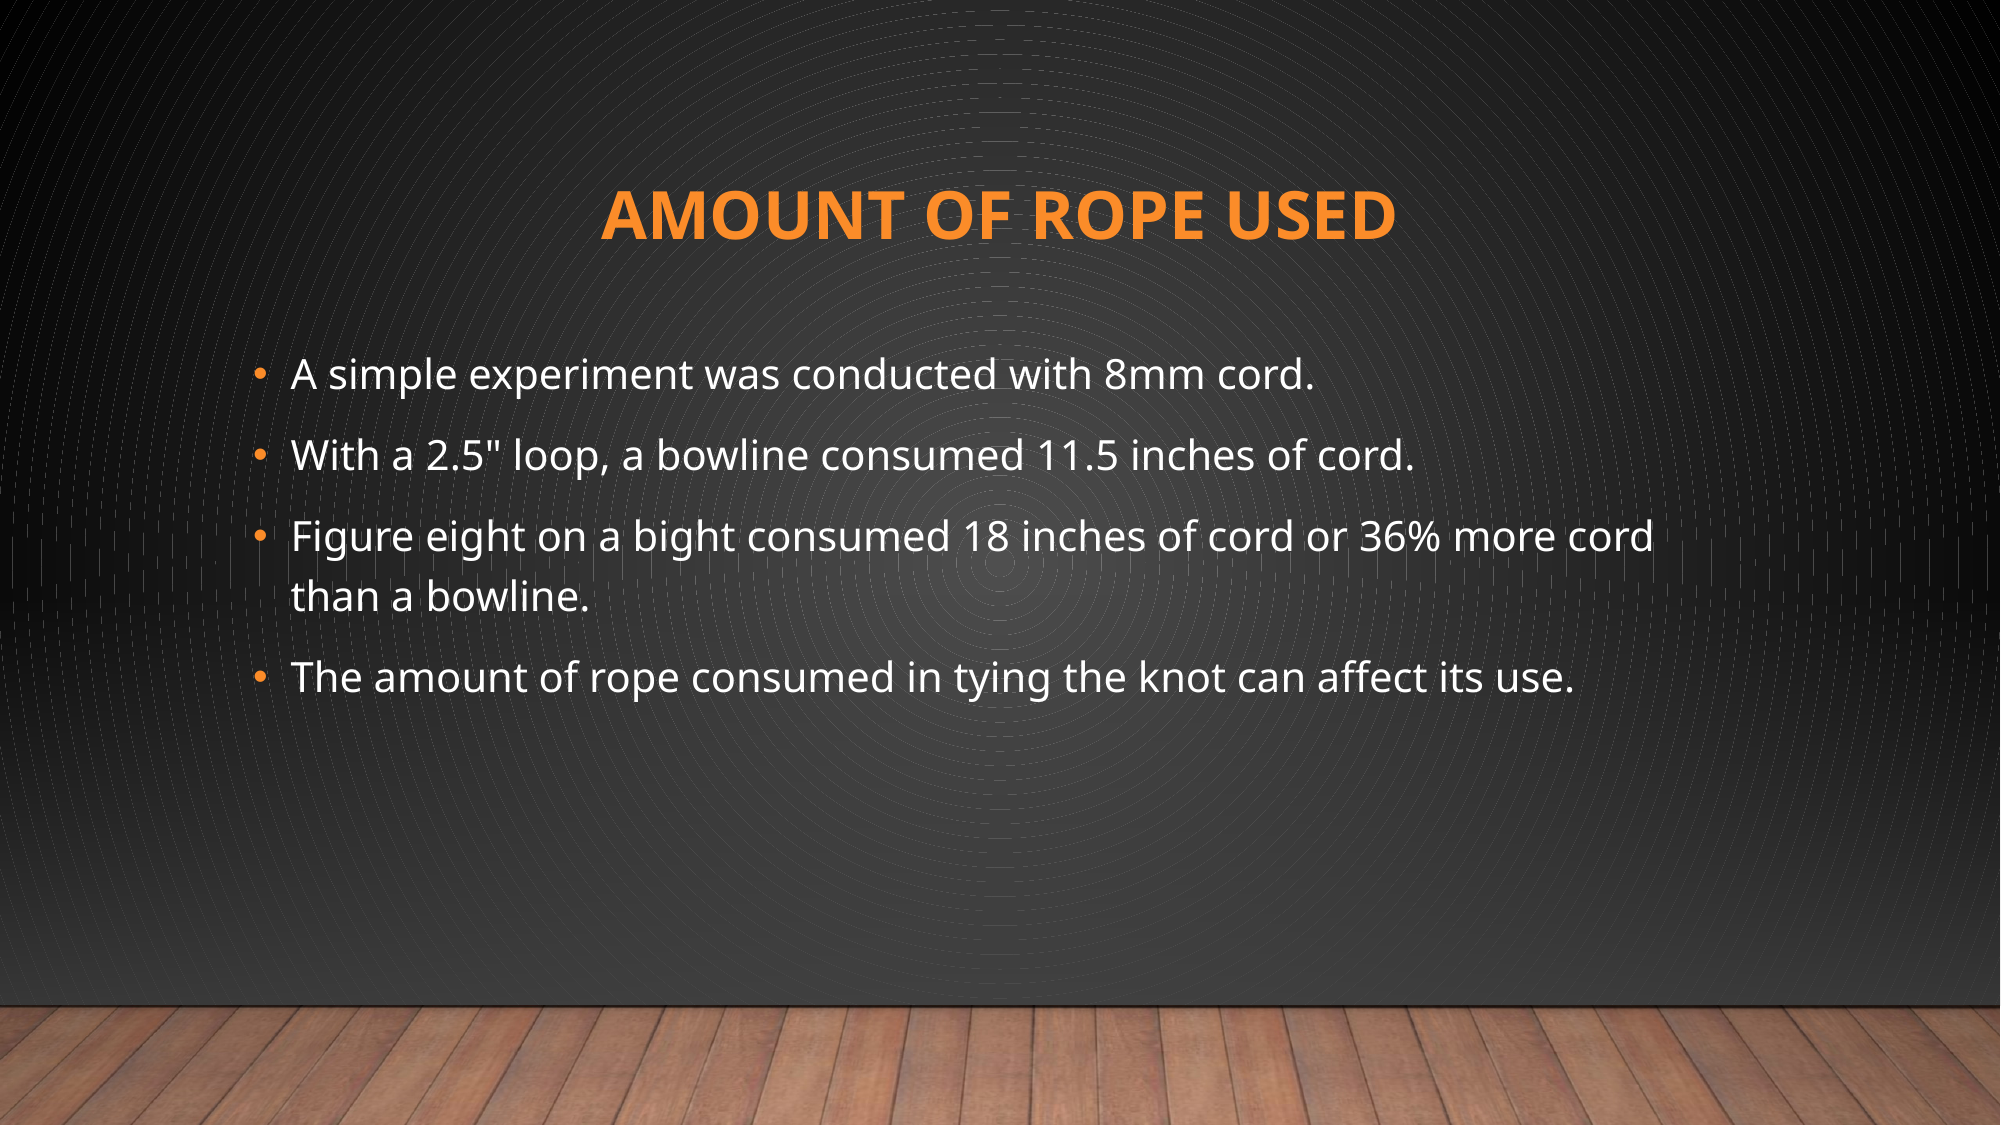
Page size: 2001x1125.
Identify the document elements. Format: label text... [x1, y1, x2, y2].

picture [0, 1005, 2000, 1125]
list A simple experiment was conducted with 8mm cord. With a 2.5" loop, a bowline consumed 11.5 inches of cord. Figure eight on a bight consumed 18 inches of cord or 36% more cord than a bowline. The amount of rope consumed in tying the knot can affect its use. [238, 330, 1763, 897]
title Amount of Rope Used [238, 131, 1763, 305]
